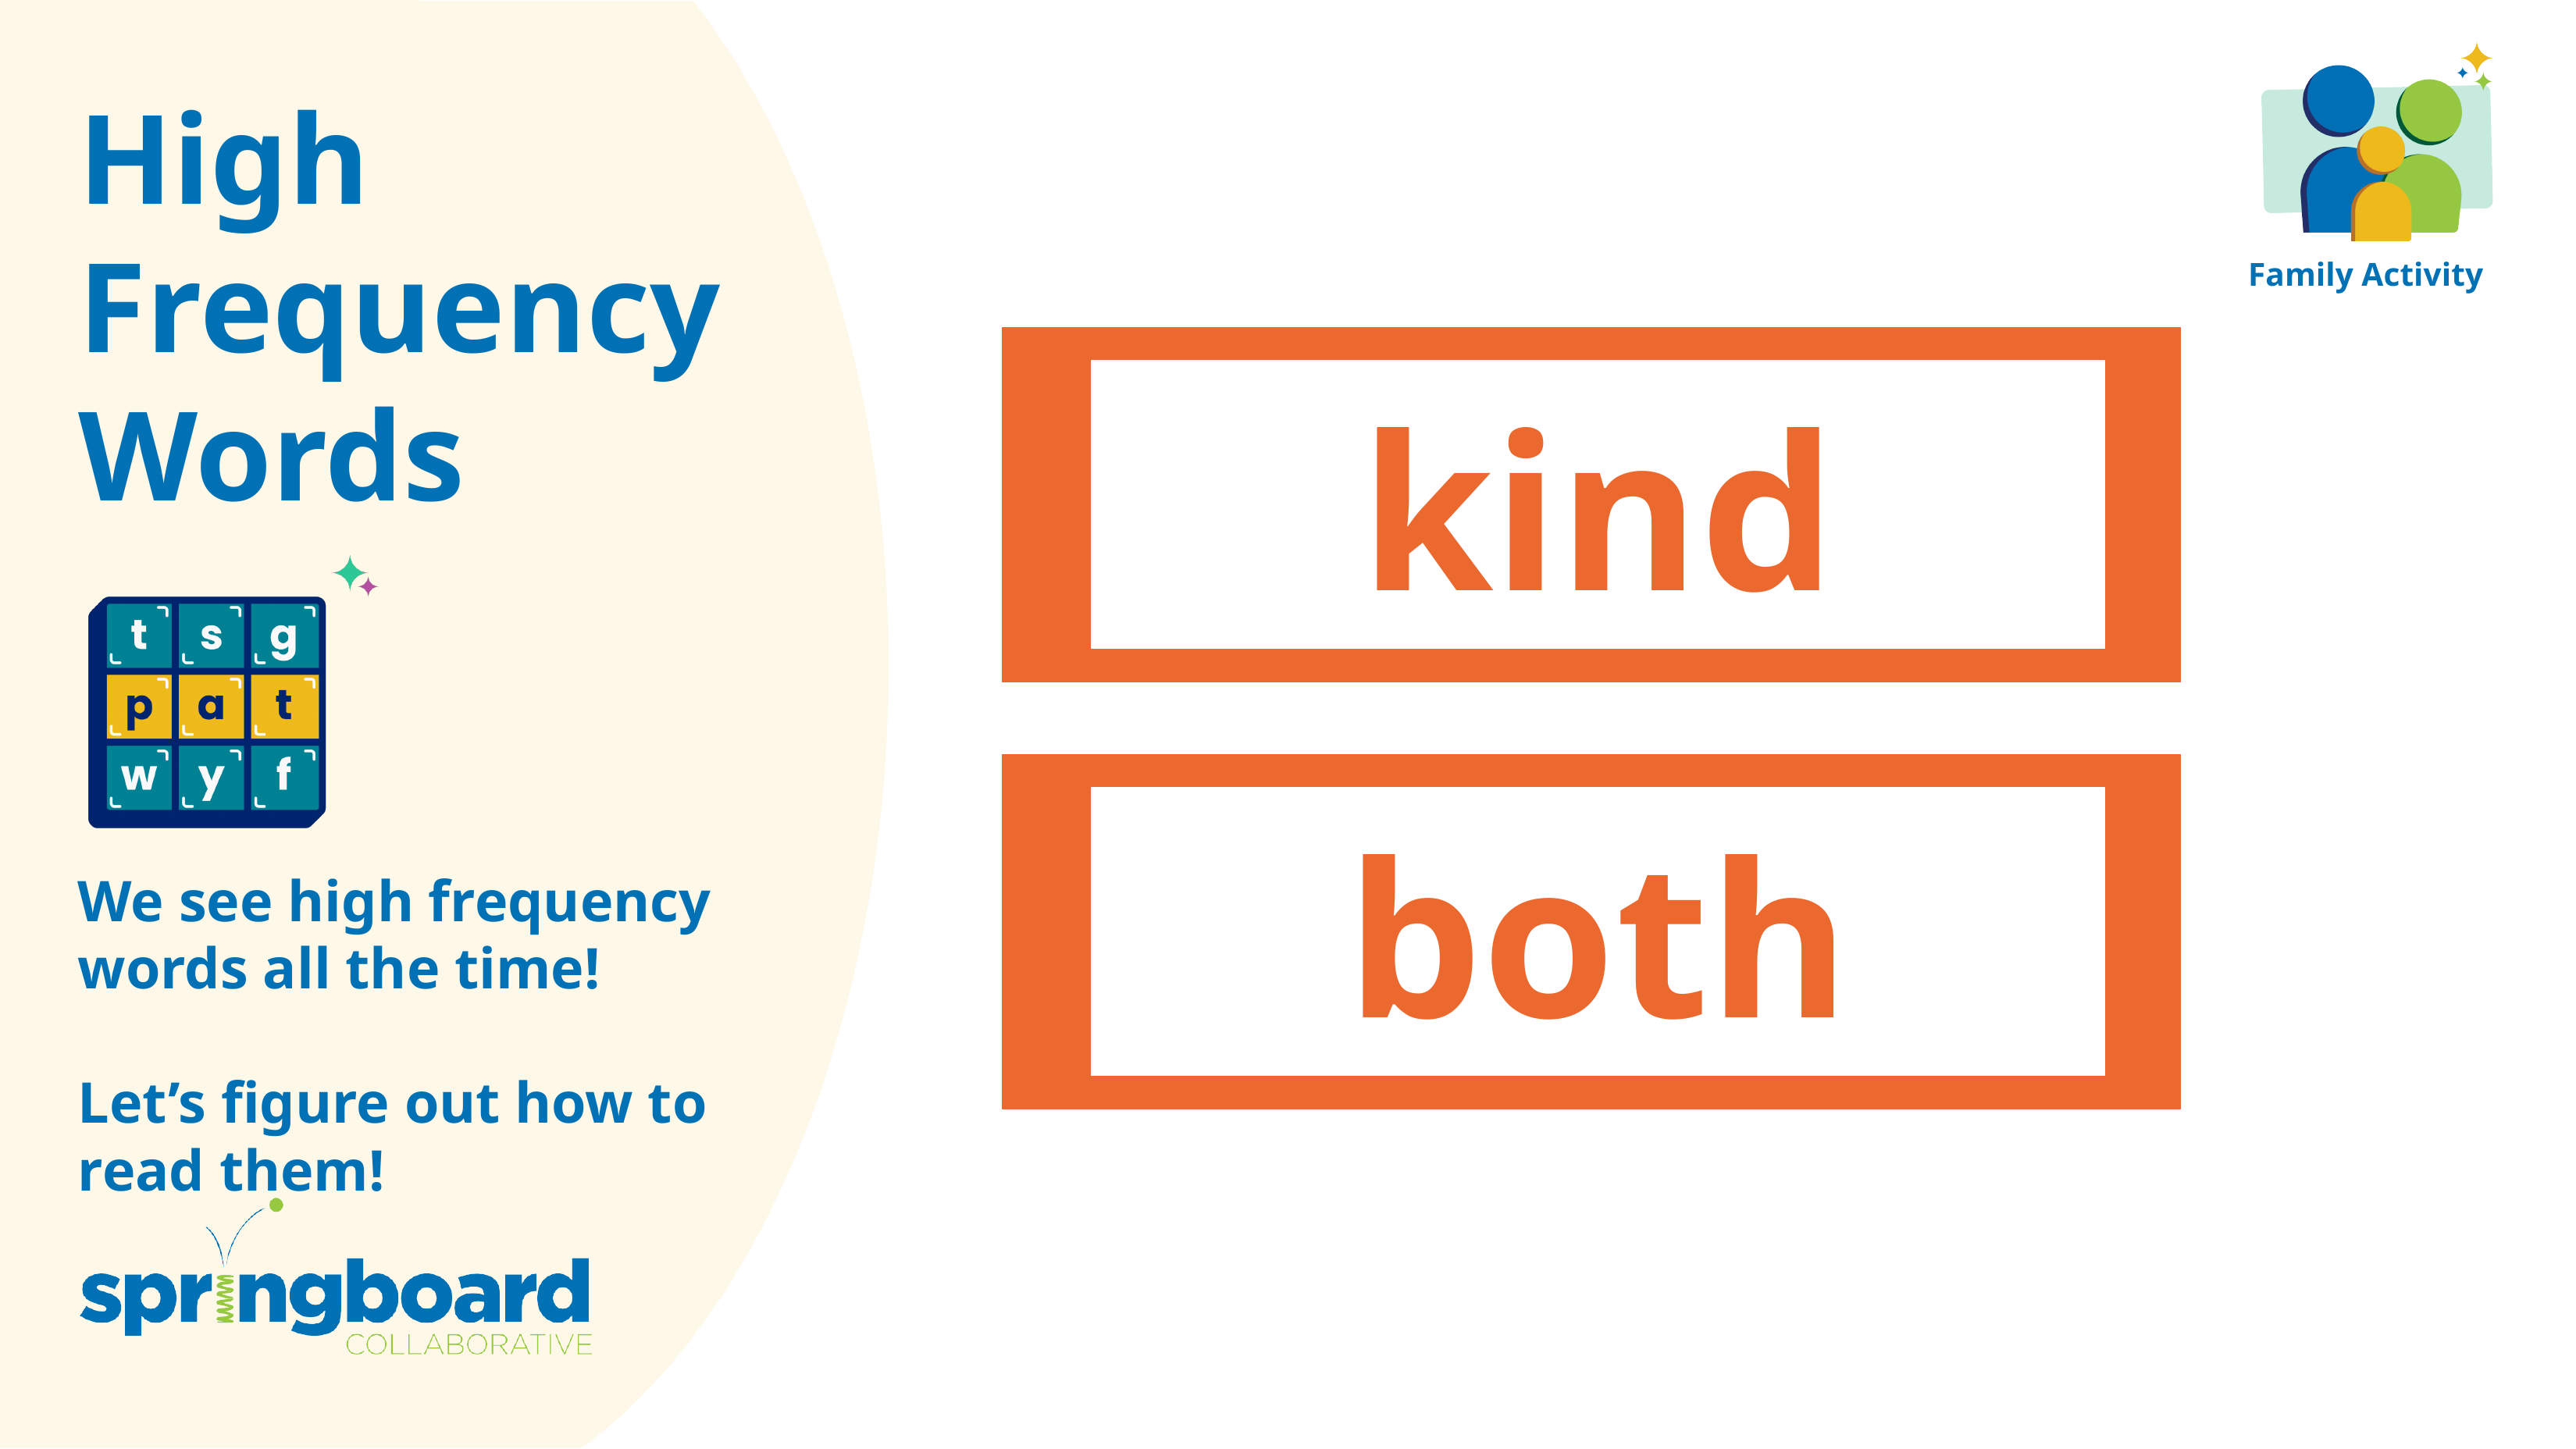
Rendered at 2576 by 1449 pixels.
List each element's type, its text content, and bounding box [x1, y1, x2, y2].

picture [80, 1202, 592, 1355]
list High Frequency Words [78, 80, 814, 467]
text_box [1002, 327, 2181, 682]
picture [87, 554, 379, 828]
text_box Family Activity [2246, 251, 2510, 293]
picture [2261, 40, 2496, 241]
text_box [1002, 754, 2181, 1109]
text_box We see high frequency words all the time! Let’s figure out how to read them! [78, 863, 812, 1202]
